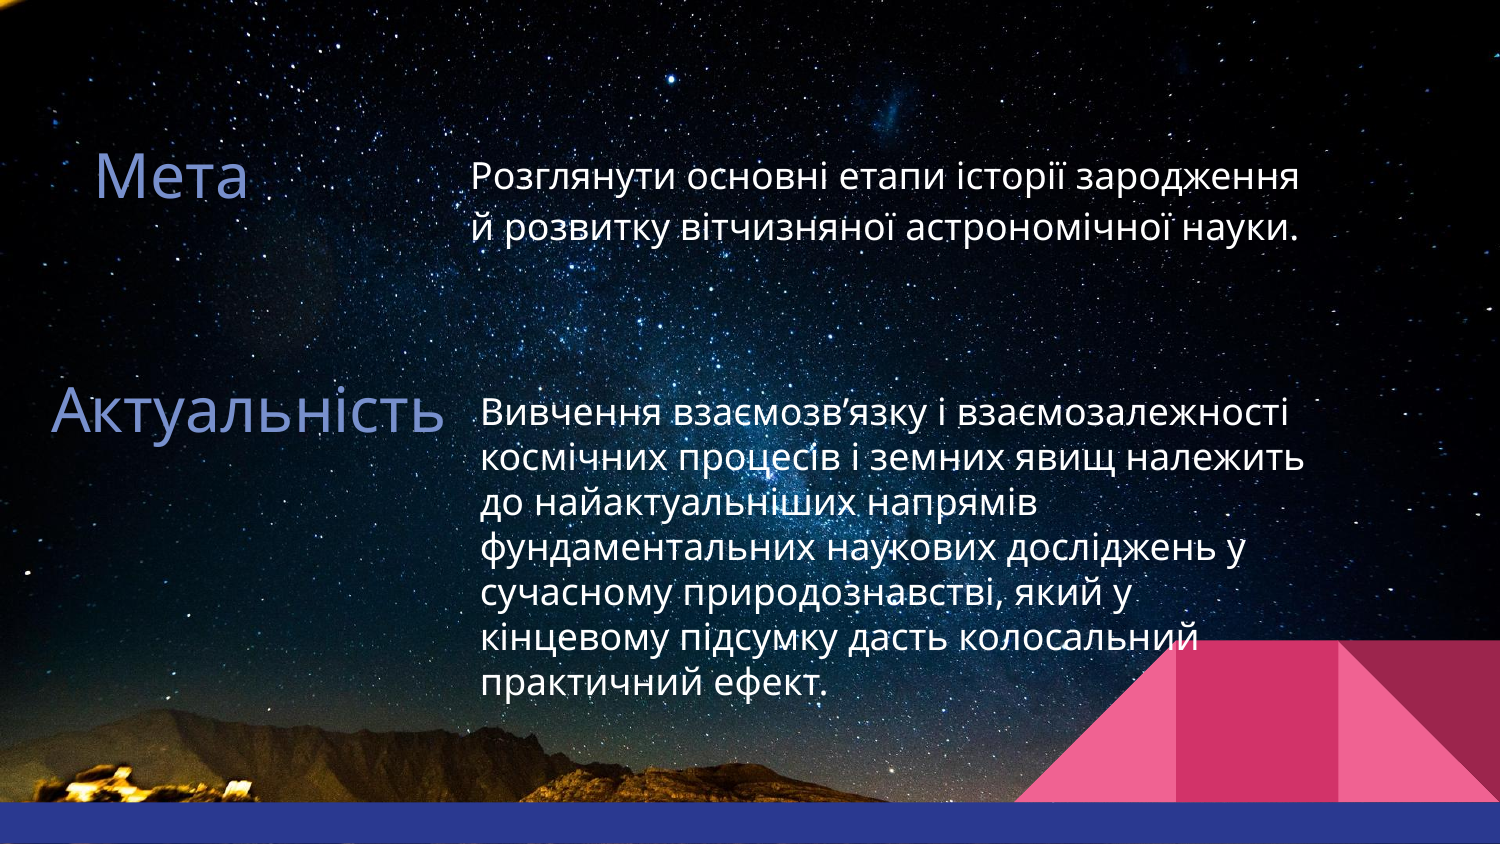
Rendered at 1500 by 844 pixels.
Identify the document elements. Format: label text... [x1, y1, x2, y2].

text_box Актуальність [36, 354, 469, 449]
list Розглянути основні етапи історії зародження й розвитку вітчизняної астрономічної науки. [455, 129, 1329, 260]
picture [0, 0, 1500, 802]
text_box Вивчення взаємозв’язку і взаємозалежності космічних процесів і земних явищ належить до найактуальніших напрямів фундаментальних наукових досліджень у сучасному природознавстві, який у кінцевому підсумку дасть колосальний практичний ефект. [464, 372, 1341, 661]
title Мета [78, 121, 309, 269]
